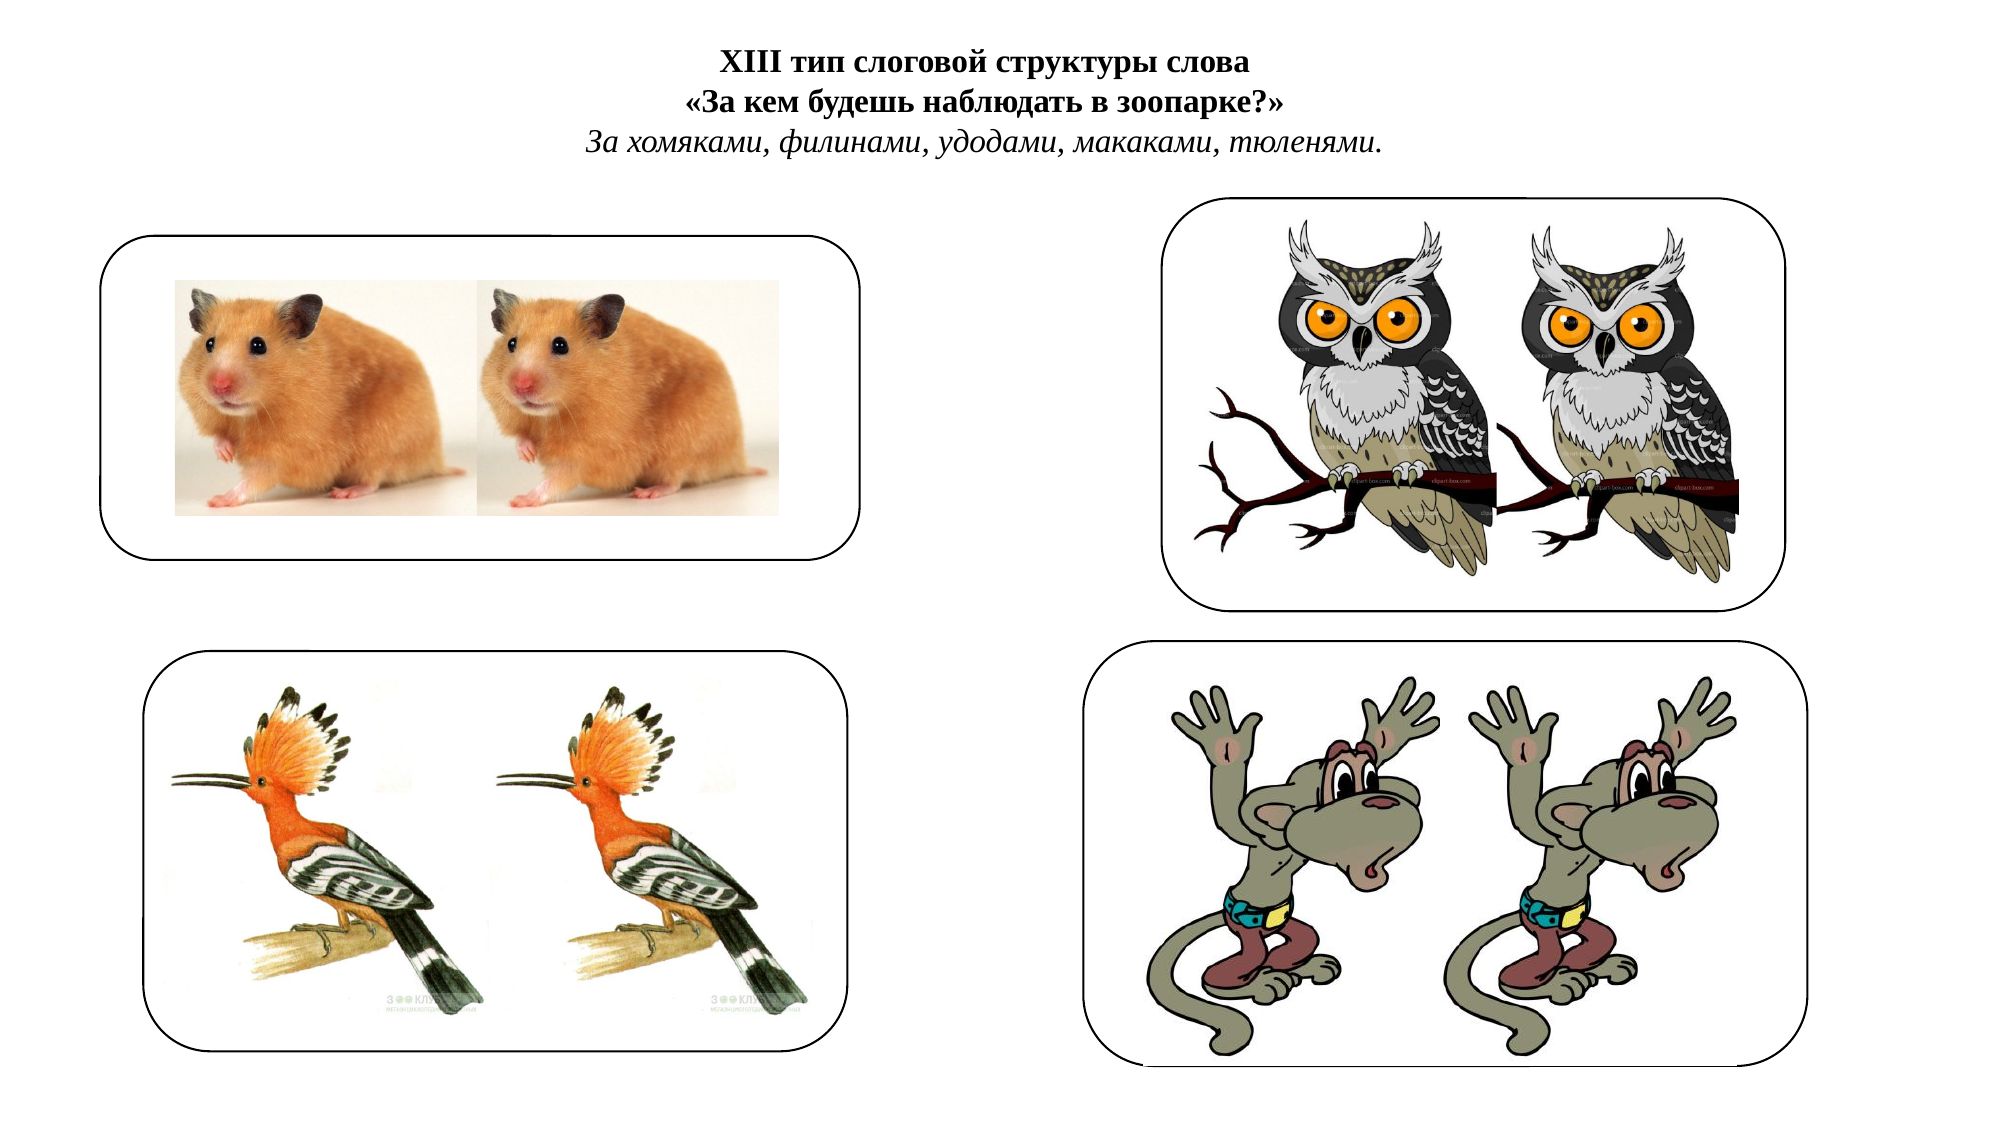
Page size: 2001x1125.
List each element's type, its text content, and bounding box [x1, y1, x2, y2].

picture [1191, 217, 1739, 586]
picture [1143, 665, 1737, 1067]
text_box [1082, 640, 1809, 1067]
text_box [142, 649, 849, 1053]
text_box [99, 234, 861, 561]
text_box XIII тип слоговой структуры слова «За кем будешь наблюдать в зоопарке?» За хомяками, филинами, удодами, макаками, тюленями. [325, 32, 1645, 167]
text_box [1160, 197, 1787, 613]
picture [174, 280, 780, 516]
picture [163, 678, 813, 1024]
